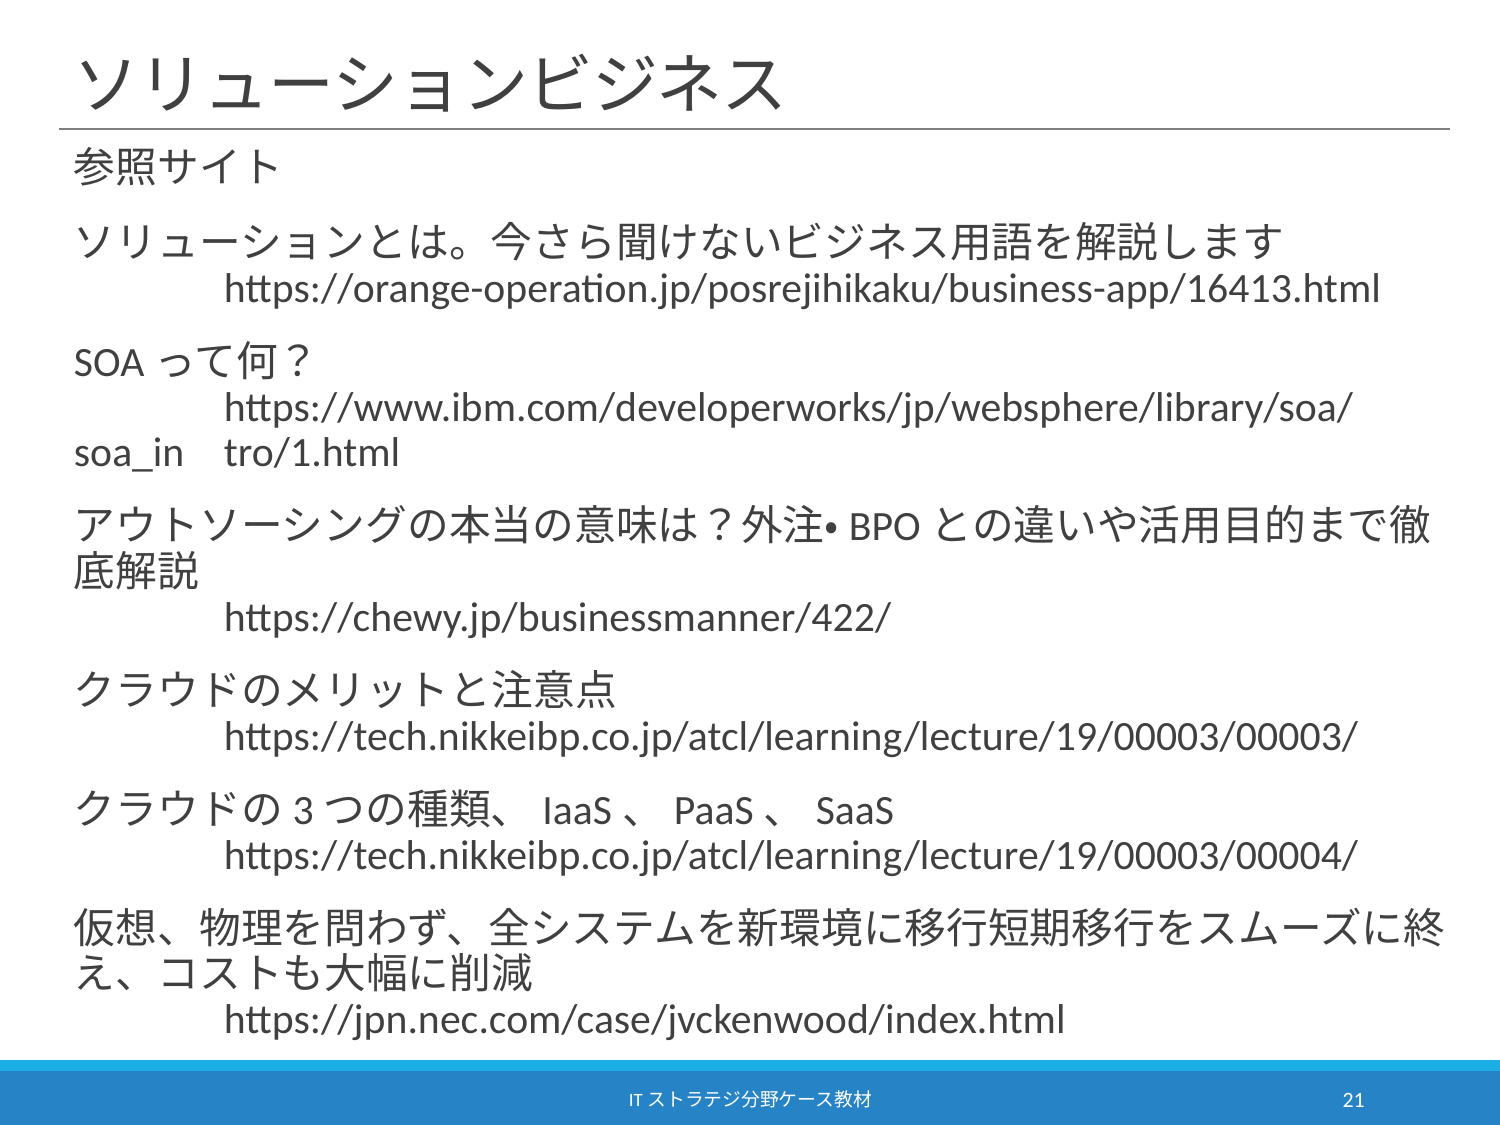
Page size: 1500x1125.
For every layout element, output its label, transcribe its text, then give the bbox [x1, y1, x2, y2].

footer ITストラテジ分野ケース教材 [453, 1077, 1047, 1120]
slide_number 21 [1218, 1077, 1380, 1120]
list 参照サイト ソリューションとは。今さら聞けないビジネス用語を解説します https://orange-operation.jp/posrejihikaku/business-app/16413.html SOAって何？ https://www.ibm.com/developerworks/jp/websphere/library/soa/soa_in tro/1.html アウトソーシングの本当の意味は？外注・BPOとの違いや活用目的まで徹底解説 https://chewy.jp/businessmanner/422/ クラウドのメリットと注意点 https://tech.nikkeibp.co.jp/atcl/learning/lecture/19/00003/00003/ クラウドの3つの種類、IaaS、PaaS、SaaS https://tech.nikkeibp.co.jp/atcl/learning/lecture/19/00003/00004/ 仮想、物理を問わず、全システムを新環境に移行短期移行をスムーズに終え、コストも大幅に削減 https://jpn.nec.com/case/jvckenwood/index.html [58, 139, 1450, 1054]
title ソリューションビジネス [58, 47, 1450, 130]
